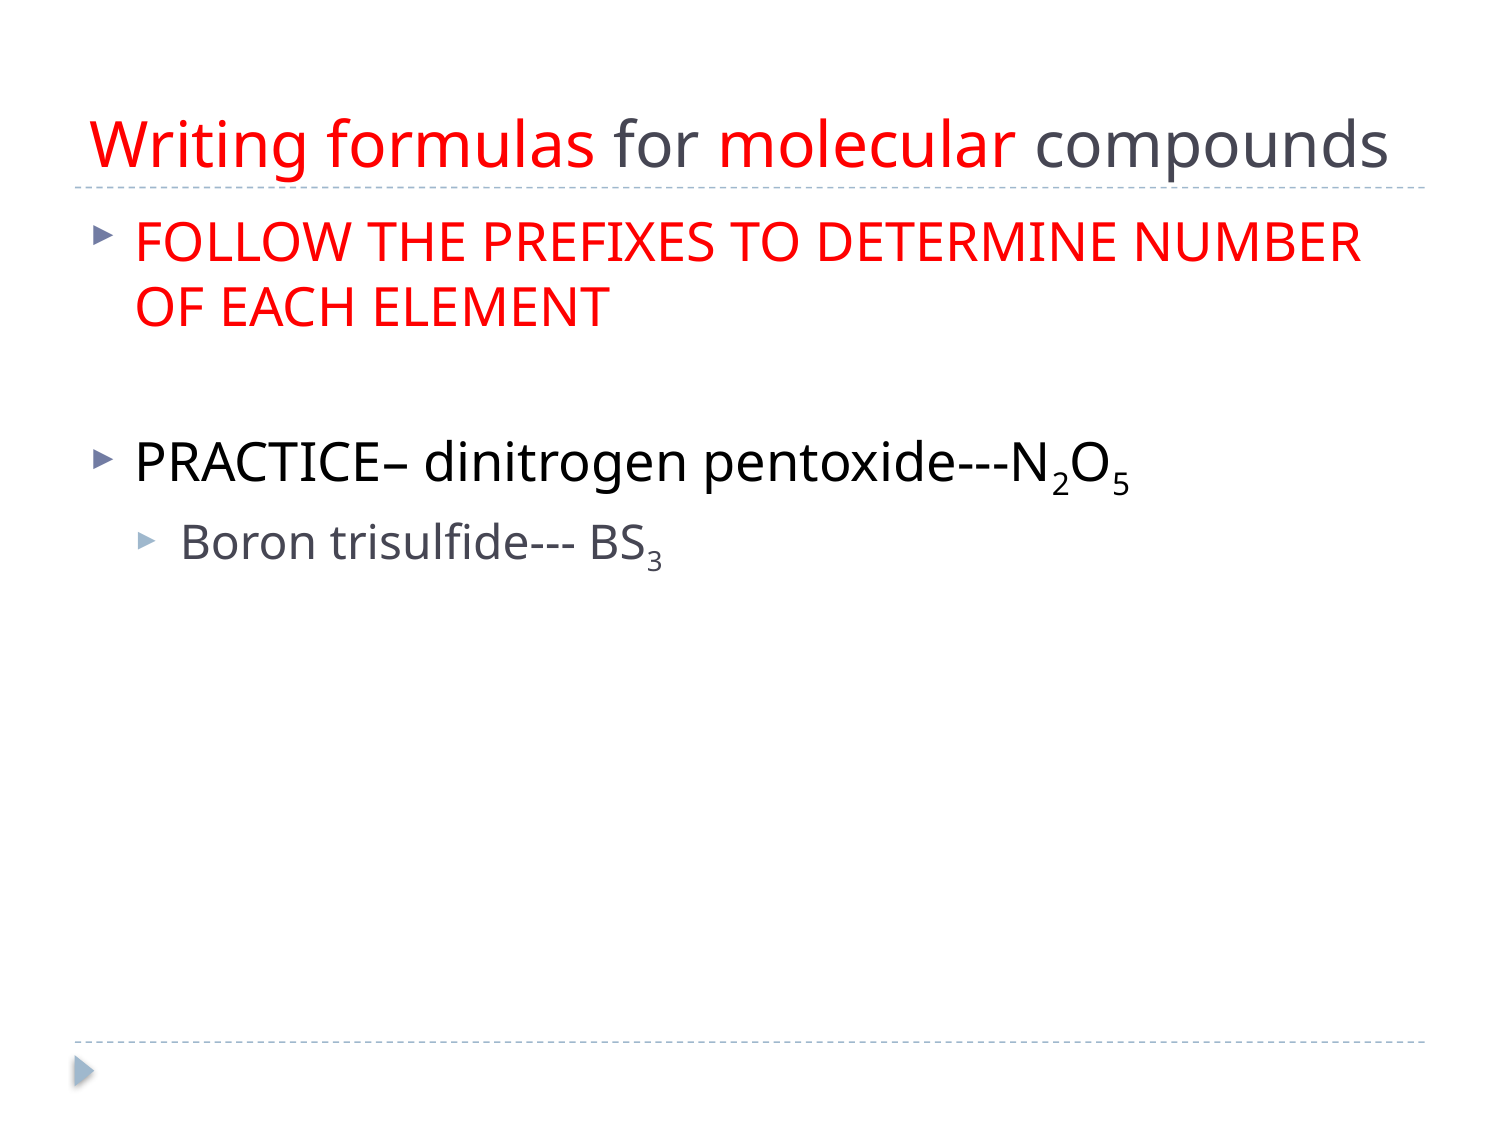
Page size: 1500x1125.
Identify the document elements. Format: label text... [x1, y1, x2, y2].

title Writing formulas for molecular compounds [75, 24, 1425, 188]
list FOLLOW THE PREFIXES TO DETERMINE NUMBER OF EACH ELEMENT PRACTICE– dinitrogen pentoxide---N2O5 Boron trisulfide--- BS3 [75, 200, 1425, 1010]
